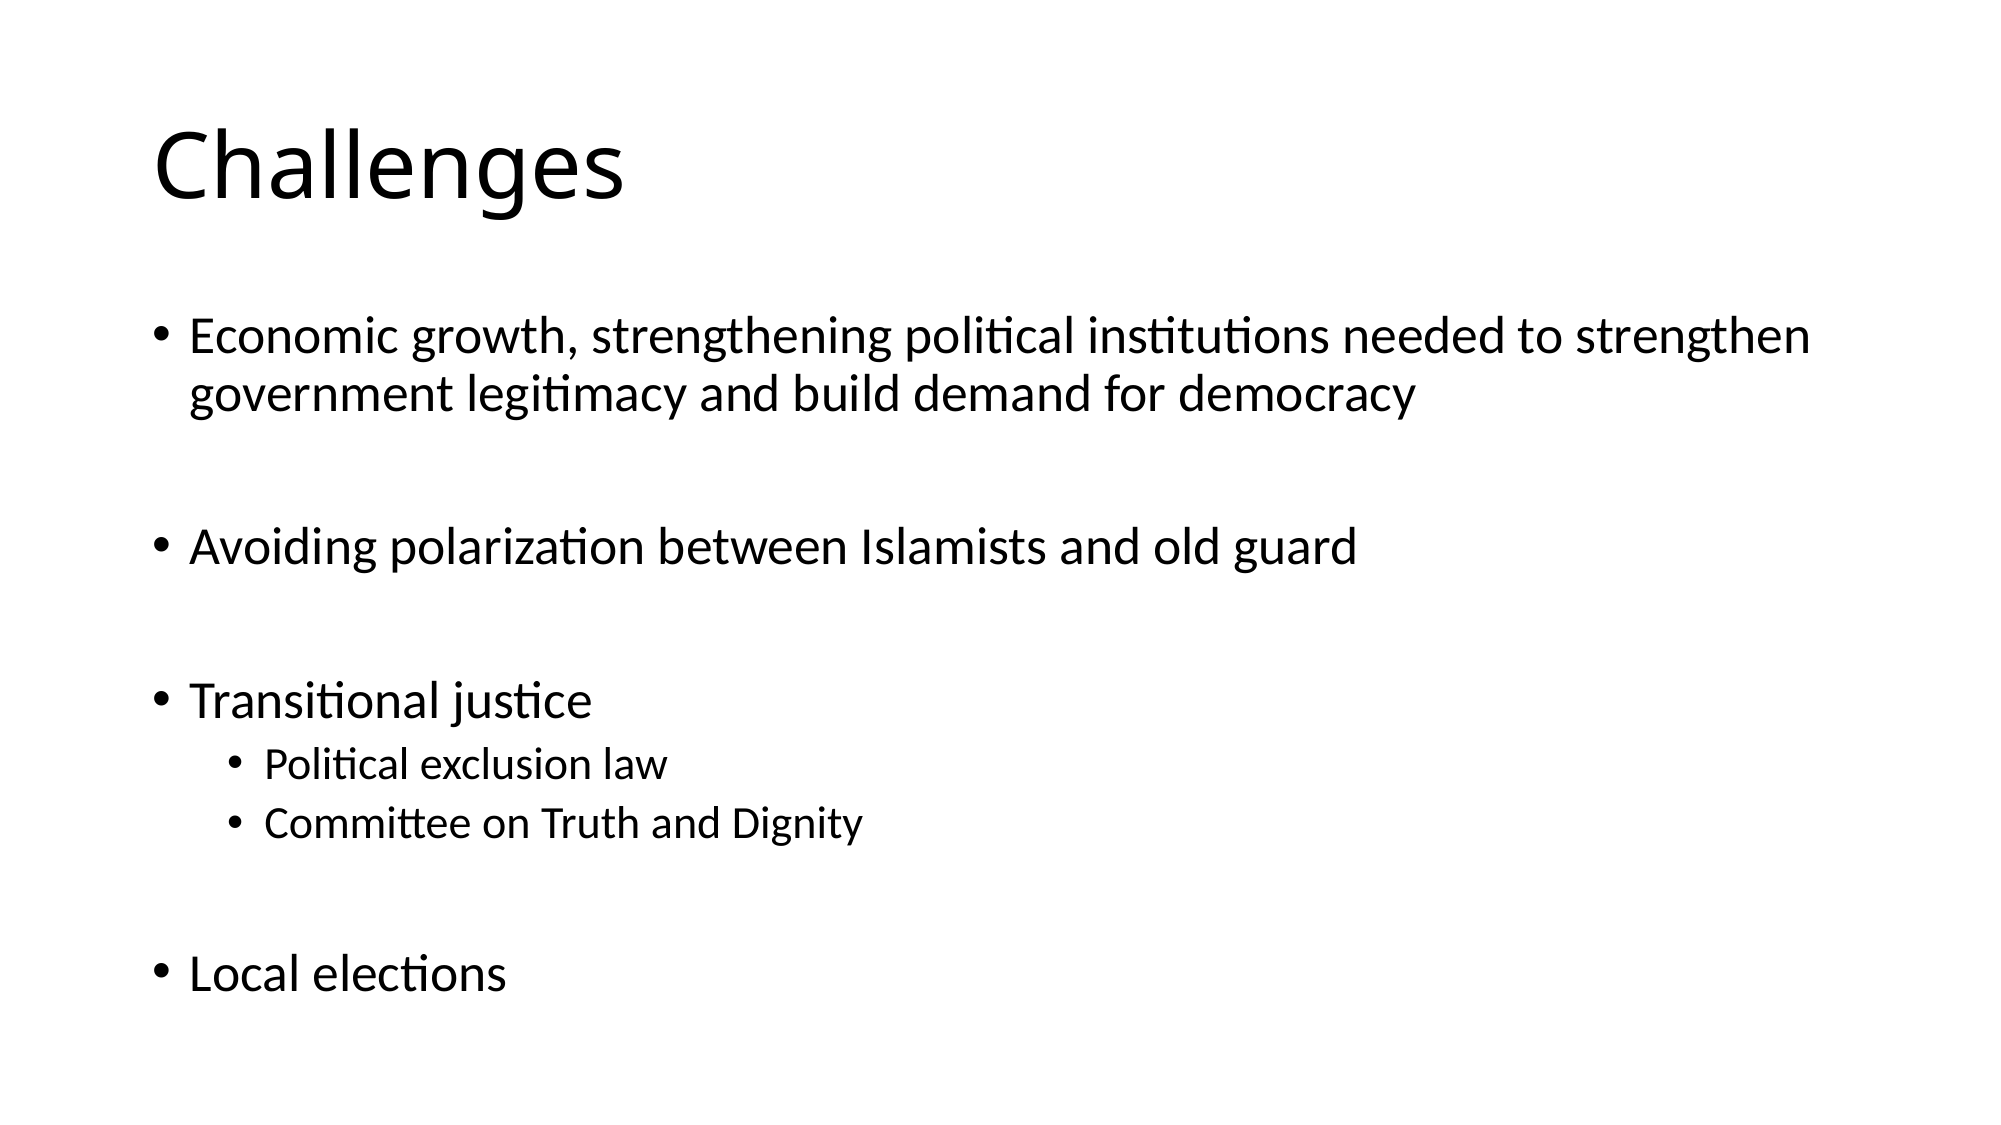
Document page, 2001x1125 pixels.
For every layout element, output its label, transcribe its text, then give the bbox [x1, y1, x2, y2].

list Economic growth, strengthening political institutions needed to strengthen government legitimacy and build demand for democracy Avoiding polarization between Islamists and old guard Transitional justice Political exclusion law Committee on Truth and Dignity Local elections [137, 299, 1863, 1014]
title Challenges [137, 59, 1863, 278]
